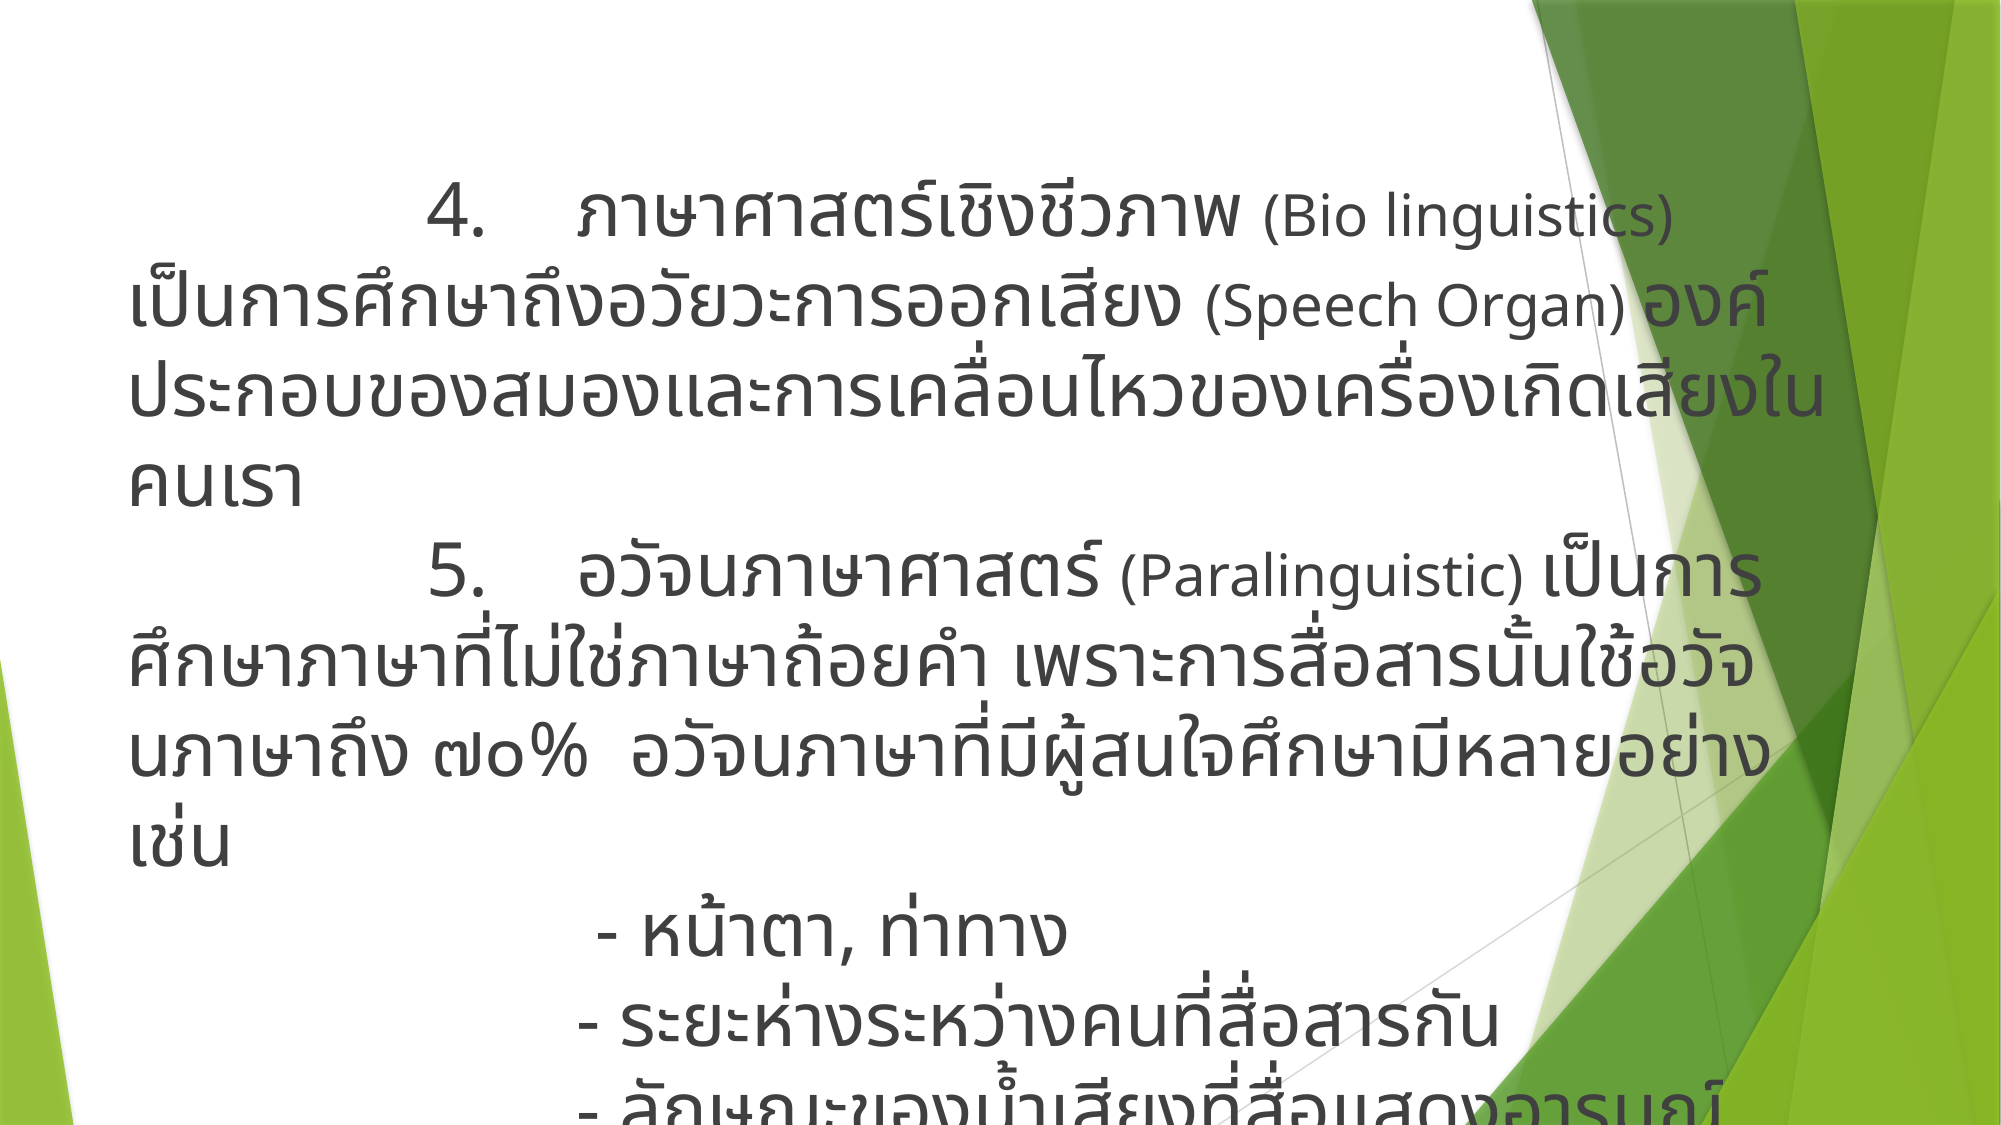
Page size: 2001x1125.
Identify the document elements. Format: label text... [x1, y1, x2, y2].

list 4. ภาษาศาสตร์เชิงชีวภาพ (Bio linguistics) เป็นการศึกษาถึงอวัยวะการออกเสียง (Speech Organ) องค์ประกอบของสมองและการเคลื่อนไหวของเครื่องเกิดเสียงในคนเรา 5. อวัจนภาษาศาสตร์ (Paralinguistic) เป็นการศึกษาภาษาที่ไม่ใช่ภาษาถ้อยคำ เพราะการสื่อสารนั้นใช้อวัจนภาษาถึง ๗๐% อวัจนภาษาที่มีผู้สนใจศึกษามีหลายอย่าง เช่น - หน้าตา, ท่าทาง - ระยะห่างระหว่างคนที่สื่อสารกัน - ลักษณะของน้ำเสียงที่สื่อแสดงอารมณ์ [111, 64, 1883, 1107]
